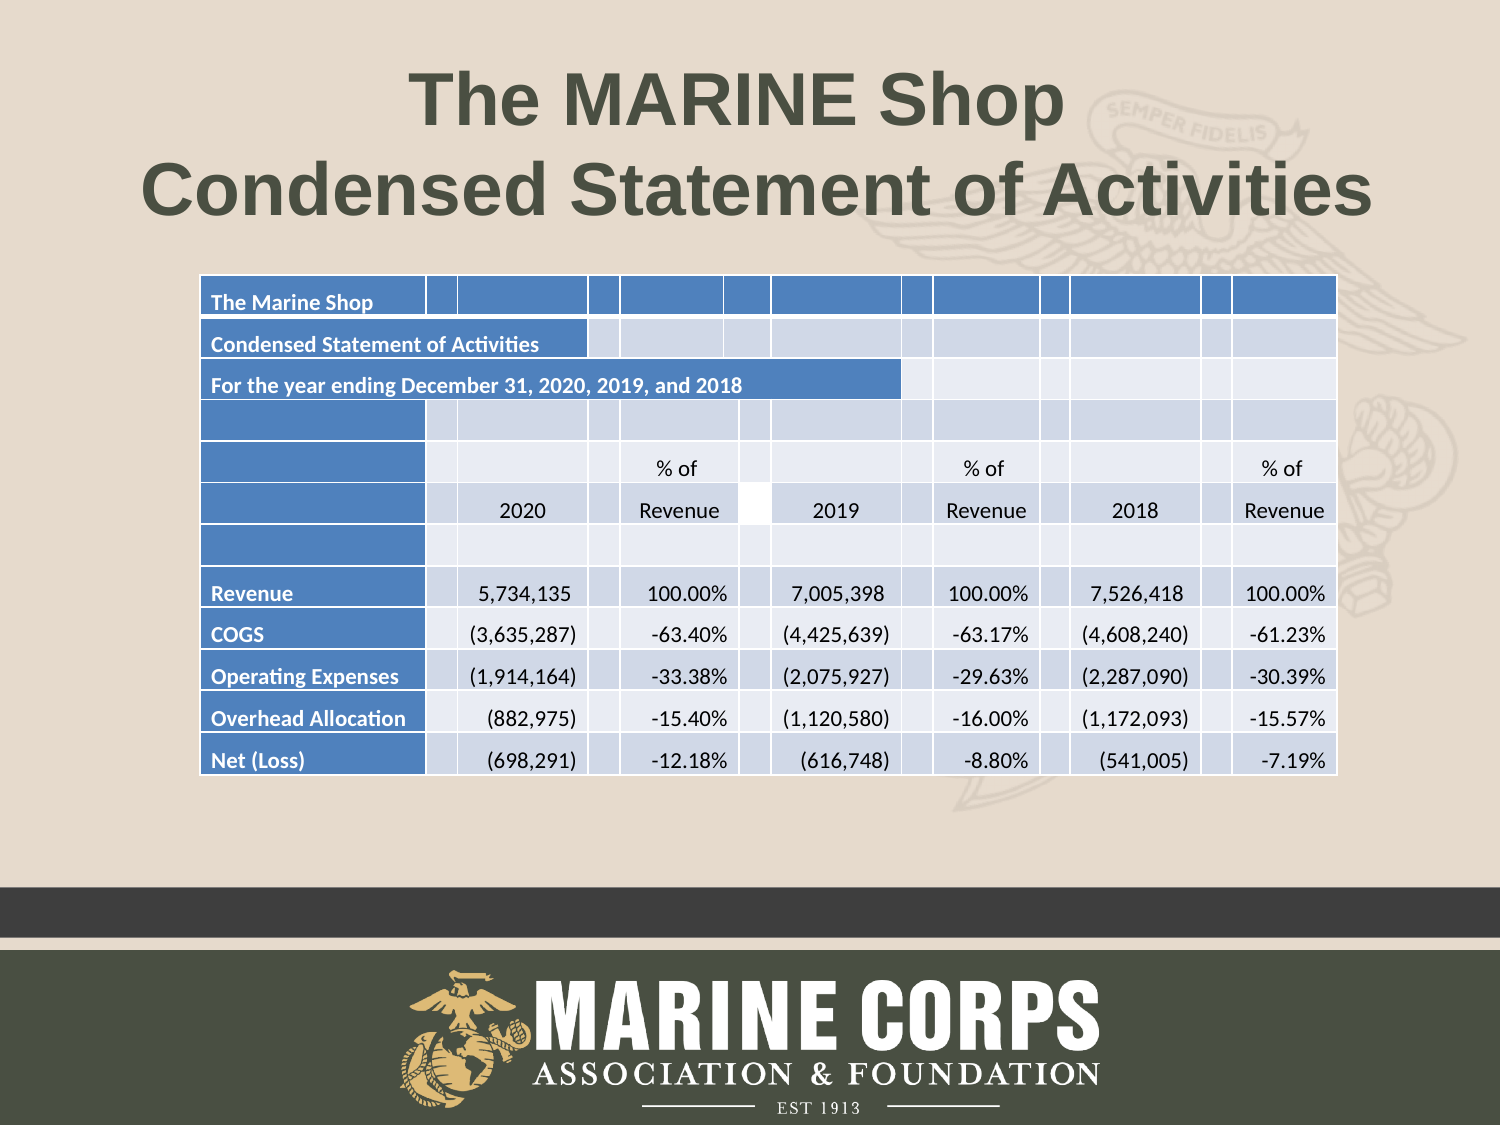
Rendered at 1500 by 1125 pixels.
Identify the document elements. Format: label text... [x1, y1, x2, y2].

table_cell [740, 442, 770, 482]
table_cell (1,120,580) [772, 691, 901, 731]
table_cell Net (Loss) [201, 733, 425, 774]
table_cell [458, 442, 587, 482]
table_cell [772, 400, 901, 440]
table_cell [1041, 567, 1069, 606]
table_cell [1233, 319, 1336, 357]
table_cell % of [621, 442, 738, 482]
table_cell [589, 525, 619, 565]
table_cell [934, 525, 1039, 565]
table_cell Revenue [201, 567, 425, 606]
table_cell 100.00% [934, 567, 1039, 606]
table_cell [427, 608, 457, 648]
table_header [1202, 276, 1231, 314]
table_cell [427, 691, 457, 731]
table_cell [589, 400, 619, 440]
table_cell [1041, 400, 1069, 440]
table_header [427, 276, 457, 314]
table_cell [589, 567, 619, 606]
table_header [724, 276, 770, 314]
table_cell 7,005,398 [772, 567, 901, 606]
table_cell [201, 525, 425, 565]
table_header [1041, 276, 1069, 314]
table_cell [772, 525, 901, 565]
table_cell [1041, 733, 1069, 774]
table_cell [1233, 359, 1336, 399]
table_cell -15.57% [1233, 691, 1336, 731]
table_cell [589, 442, 619, 482]
table_cell [427, 525, 457, 565]
table_cell COGS [201, 608, 425, 648]
table_cell [902, 359, 932, 399]
table_cell -63.17% [934, 608, 1039, 648]
table_cell [1202, 483, 1231, 523]
table_cell [589, 319, 619, 357]
table_cell -15.40% [621, 691, 738, 731]
table_cell [1041, 483, 1069, 523]
table_cell [724, 319, 770, 357]
table_cell [1202, 608, 1231, 648]
table_cell [1041, 650, 1069, 689]
table_cell (3,635,287) [458, 608, 587, 648]
list The MARINE Shop Condensed Statement of Activities [62, 50, 1413, 232]
table_cell [1202, 442, 1231, 482]
table_cell [934, 359, 1039, 399]
table_cell [1202, 525, 1231, 565]
table_cell [201, 483, 425, 523]
table_cell [934, 400, 1039, 440]
table_cell (616,748) [772, 733, 901, 774]
table_cell [902, 525, 932, 565]
table_cell [1071, 319, 1200, 357]
table_cell -12.18% [621, 733, 738, 774]
table_cell [902, 733, 932, 774]
table_cell [427, 650, 457, 689]
table_header [934, 276, 1039, 314]
table_cell Revenue [1233, 483, 1336, 523]
table_cell [902, 650, 932, 689]
table_cell [740, 525, 770, 565]
table_cell 2020 [458, 483, 587, 523]
table_cell 2019 [772, 483, 901, 523]
table_cell 5,734,135 [458, 567, 587, 606]
table_cell For the year ending December 31, 2020, 2019, and 2018 [201, 359, 901, 399]
table_cell [1071, 400, 1200, 440]
table_cell [1041, 359, 1069, 399]
table_cell (4,608,240) [1071, 608, 1200, 648]
table_cell [1041, 525, 1069, 565]
table_cell [589, 608, 619, 648]
table_cell [201, 400, 425, 440]
table_cell [589, 650, 619, 689]
table_cell 2018 [1071, 483, 1200, 523]
table_cell [1202, 359, 1231, 399]
table_cell -8.80% [934, 733, 1039, 774]
table_cell (698,291) [458, 733, 587, 774]
table_cell Revenue [934, 483, 1039, 523]
table_cell [902, 400, 932, 440]
table_cell [427, 567, 457, 606]
table_cell % of [1233, 442, 1336, 482]
table_cell [772, 319, 901, 357]
table_cell [772, 442, 901, 482]
table_cell [1202, 650, 1231, 689]
table_cell [621, 525, 738, 565]
picture [680, 7, 1500, 915]
table_cell -29.63% [934, 650, 1039, 689]
table_cell [589, 691, 619, 731]
table_cell [1041, 319, 1069, 357]
table_header [1071, 276, 1200, 314]
table_cell [740, 733, 770, 774]
table_cell [1041, 442, 1069, 482]
table_cell [1202, 400, 1231, 440]
table_cell [1041, 691, 1069, 731]
table_cell [1202, 567, 1231, 606]
table_cell [427, 483, 457, 523]
table_cell [740, 483, 770, 523]
table_cell (2,075,927) [772, 650, 901, 689]
table_cell [1233, 400, 1336, 440]
table_cell [1233, 525, 1336, 565]
table_cell [589, 483, 619, 523]
table_cell [427, 733, 457, 774]
table_cell -33.38% [621, 650, 738, 689]
table_cell % of [934, 442, 1039, 482]
table_cell Operating Expenses [201, 650, 425, 689]
table_cell [1041, 608, 1069, 648]
table_cell [740, 567, 770, 606]
table_cell [458, 525, 587, 565]
table_cell [1071, 525, 1200, 565]
table_cell [1071, 442, 1200, 482]
table_cell (4,425,639) [772, 608, 901, 648]
table_cell [902, 319, 932, 357]
table_cell -61.23% [1233, 608, 1336, 648]
table_cell [458, 400, 587, 440]
table_cell [427, 400, 457, 440]
table_cell [902, 608, 932, 648]
table_header [902, 276, 932, 314]
table_cell [1202, 319, 1231, 357]
table_cell [902, 483, 932, 523]
table_cell -30.39% [1233, 650, 1336, 689]
table_cell (2,287,090) [1071, 650, 1200, 689]
table_header [772, 276, 901, 314]
table_cell [201, 442, 425, 482]
table_header [1233, 276, 1336, 314]
table_cell [621, 319, 723, 357]
table_cell (882,975) [458, 691, 587, 731]
table_header [589, 276, 619, 314]
table_cell 100.00% [1233, 567, 1336, 606]
table_cell Condensed Statement of Activities [201, 319, 587, 357]
table_cell [902, 567, 932, 606]
table_cell [1071, 359, 1200, 399]
table_cell [902, 442, 932, 482]
table_cell [740, 400, 770, 440]
table_cell (1,172,093) [1071, 691, 1200, 731]
table_cell -7.19% [1233, 733, 1336, 774]
table_cell [934, 319, 1039, 357]
table_cell [740, 650, 770, 689]
table_cell Overhead Allocation [201, 691, 425, 731]
picture [399, 970, 1100, 1114]
table_cell [740, 691, 770, 731]
table_header The Marine Shop [201, 276, 425, 314]
table_cell -63.40% [621, 608, 738, 648]
table_header [458, 276, 587, 314]
table_cell -16.00% [934, 691, 1039, 731]
table_cell Revenue [621, 483, 738, 523]
table_cell [902, 691, 932, 731]
table_cell 7,526,418 [1071, 567, 1200, 606]
table_cell [740, 608, 770, 648]
table_header [621, 276, 723, 314]
table_cell (541,005) [1071, 733, 1200, 774]
table_cell [589, 733, 619, 774]
table_cell [621, 400, 738, 440]
table_cell 100.00% [621, 567, 738, 606]
table_cell [1202, 733, 1231, 774]
table_cell [1202, 691, 1231, 731]
table_cell (1,914,164) [458, 650, 587, 689]
table_cell [427, 442, 457, 482]
